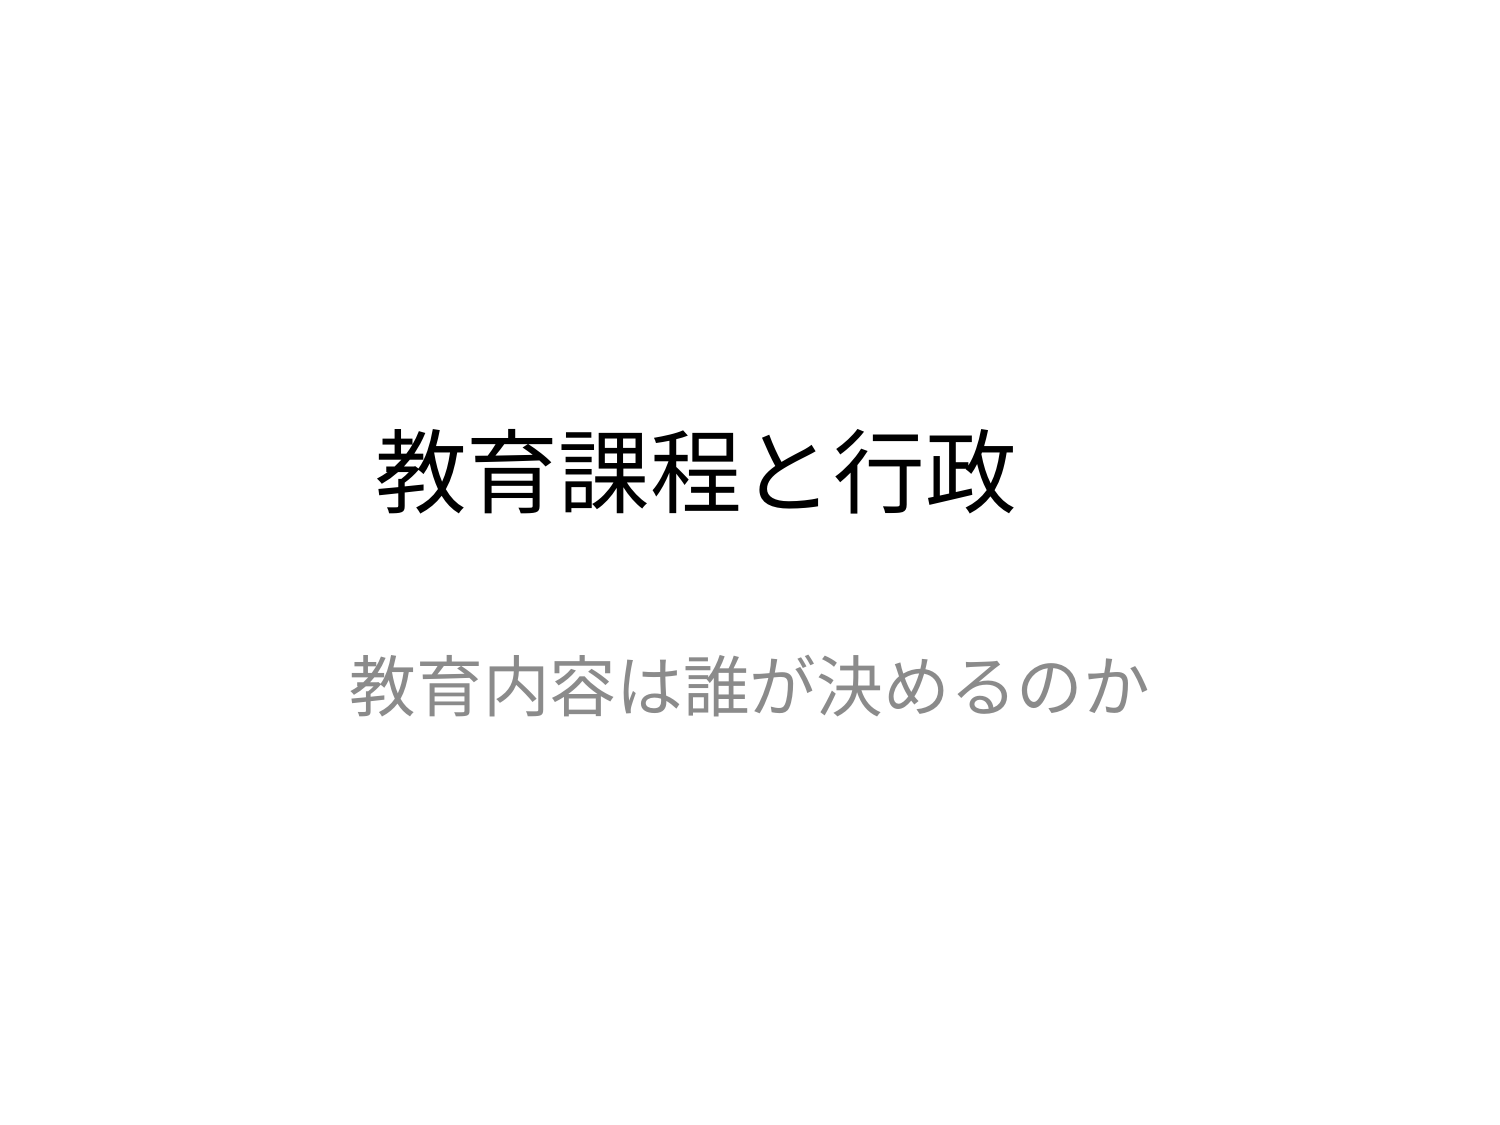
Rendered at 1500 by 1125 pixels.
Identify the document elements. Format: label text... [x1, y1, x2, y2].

title 教育課程と行政 [112, 349, 1388, 591]
subtitle 教育内容は誰が決めるのか [225, 637, 1275, 925]
